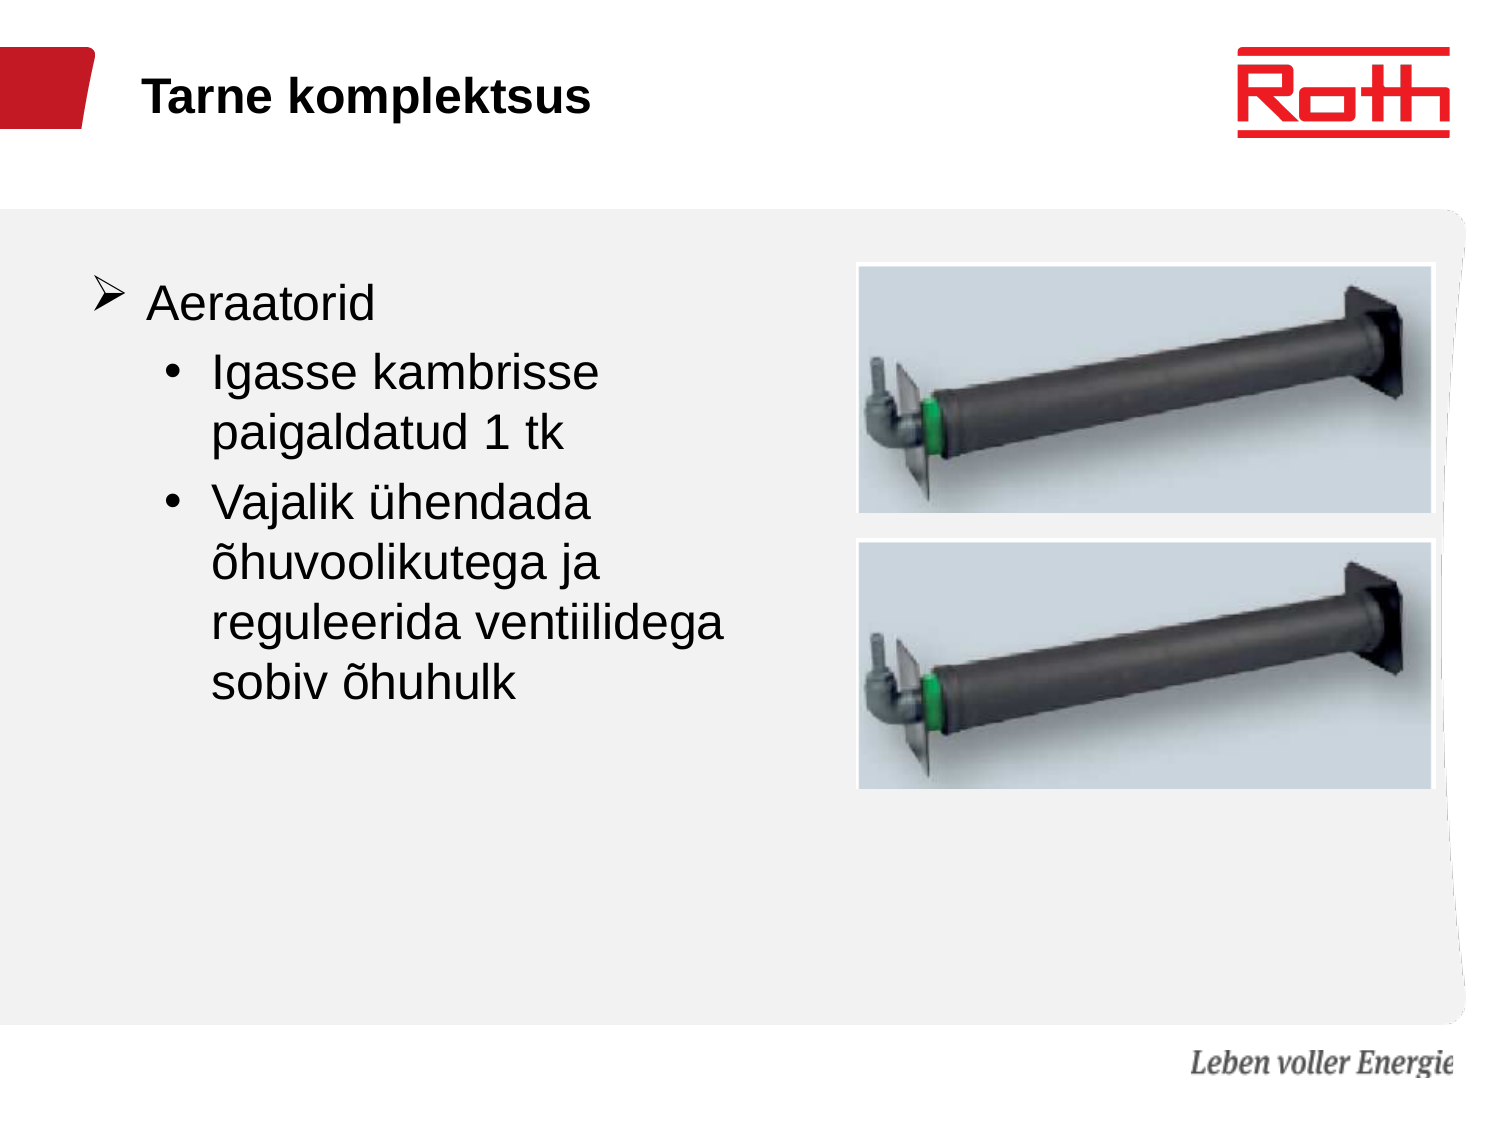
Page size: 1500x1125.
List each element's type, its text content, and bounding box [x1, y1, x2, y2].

text_box [833, 262, 1425, 1005]
list Aeraatorid Igasse kambrisse paigaldatud 1 tk Vajalik ühendada õhuvoolikutega ja reguleerida ventiilidega sobiv õhuhulk [75, 262, 833, 1005]
picture [0, 209, 1466, 1025]
picture [0, 47, 108, 129]
text_box Tarne komplektsus [126, 55, 608, 131]
